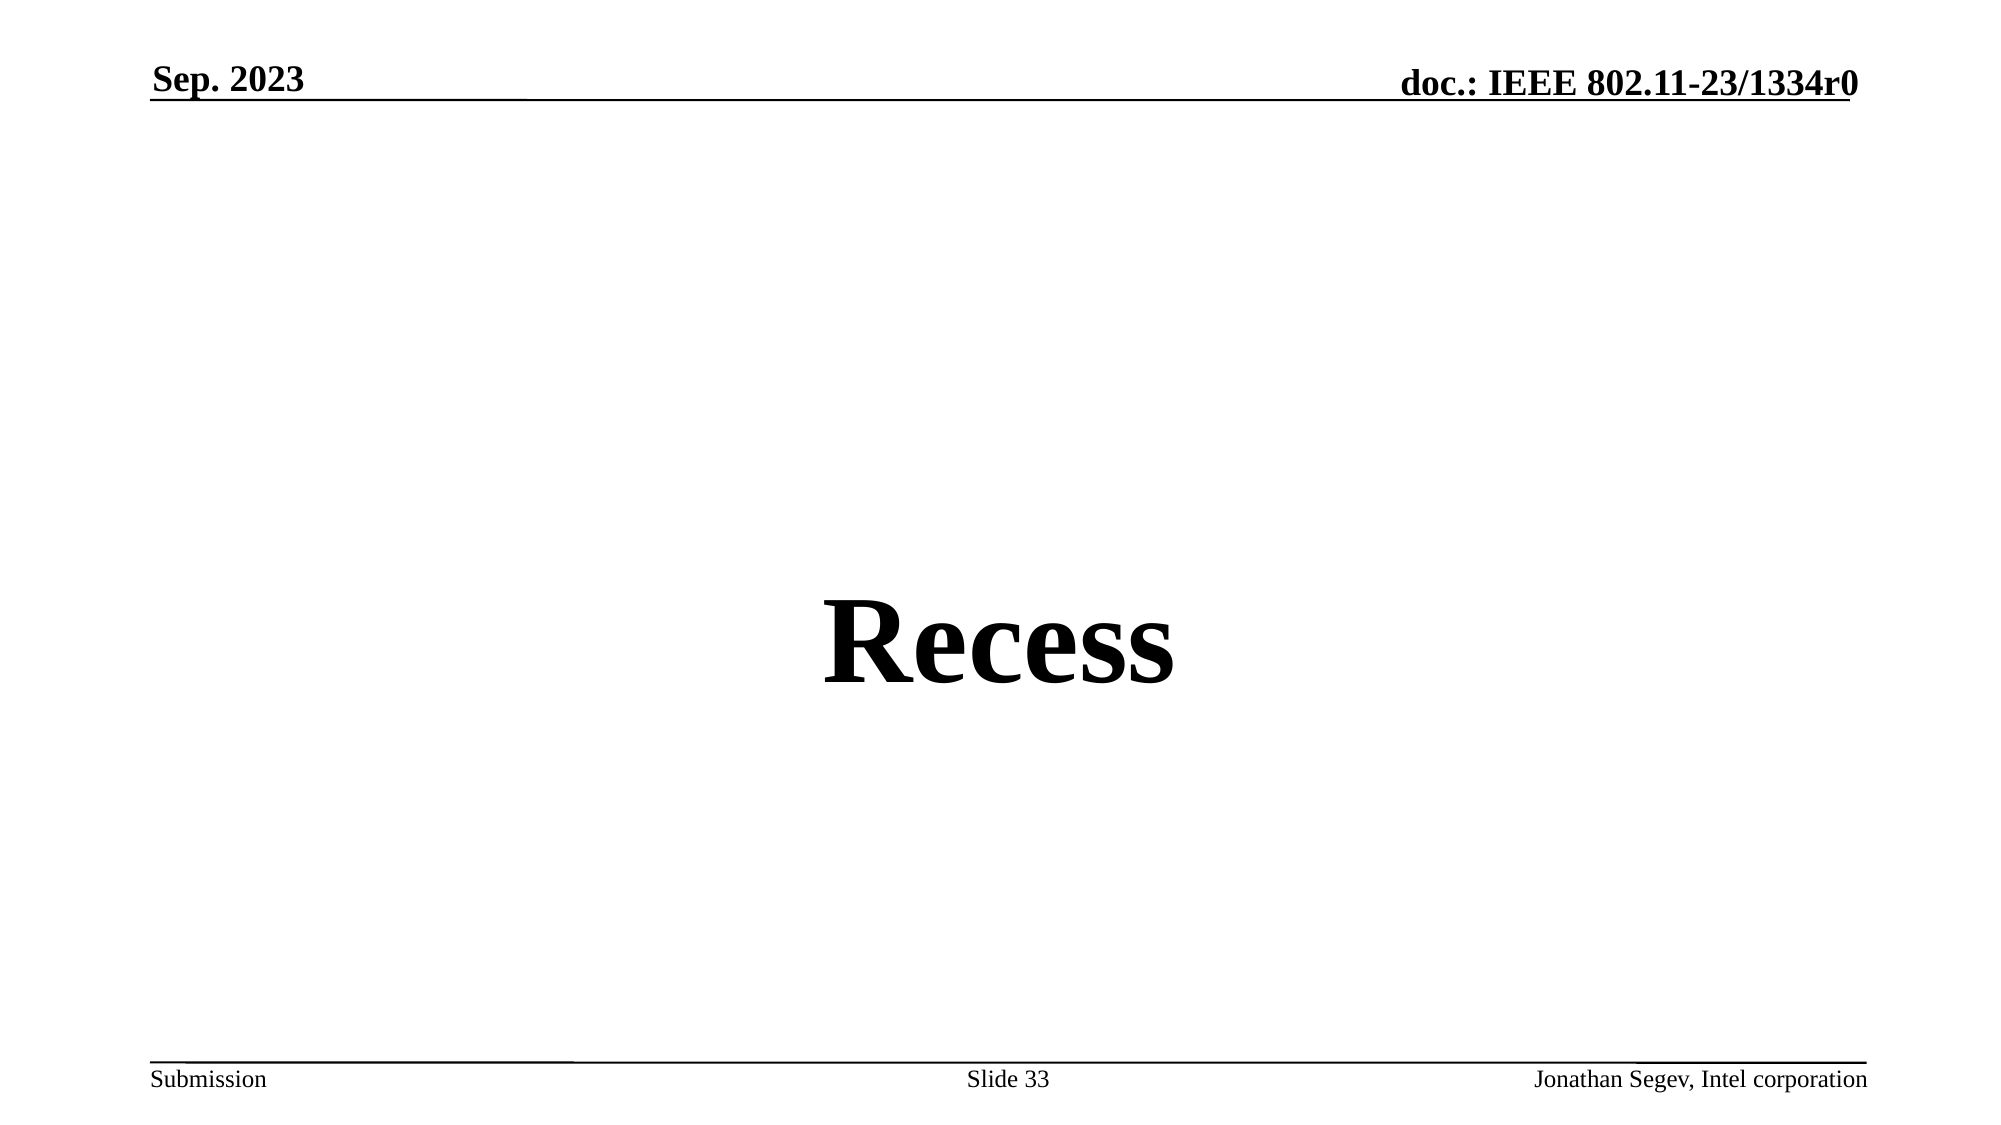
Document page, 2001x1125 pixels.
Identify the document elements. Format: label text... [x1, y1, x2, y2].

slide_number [152, 54, 563, 100]
list Recess [149, 324, 1850, 1000]
slide_number Slide 33 [950, 1061, 1067, 1123]
footer Jonathan Segev, Intel corporation [1171, 1061, 1869, 1093]
